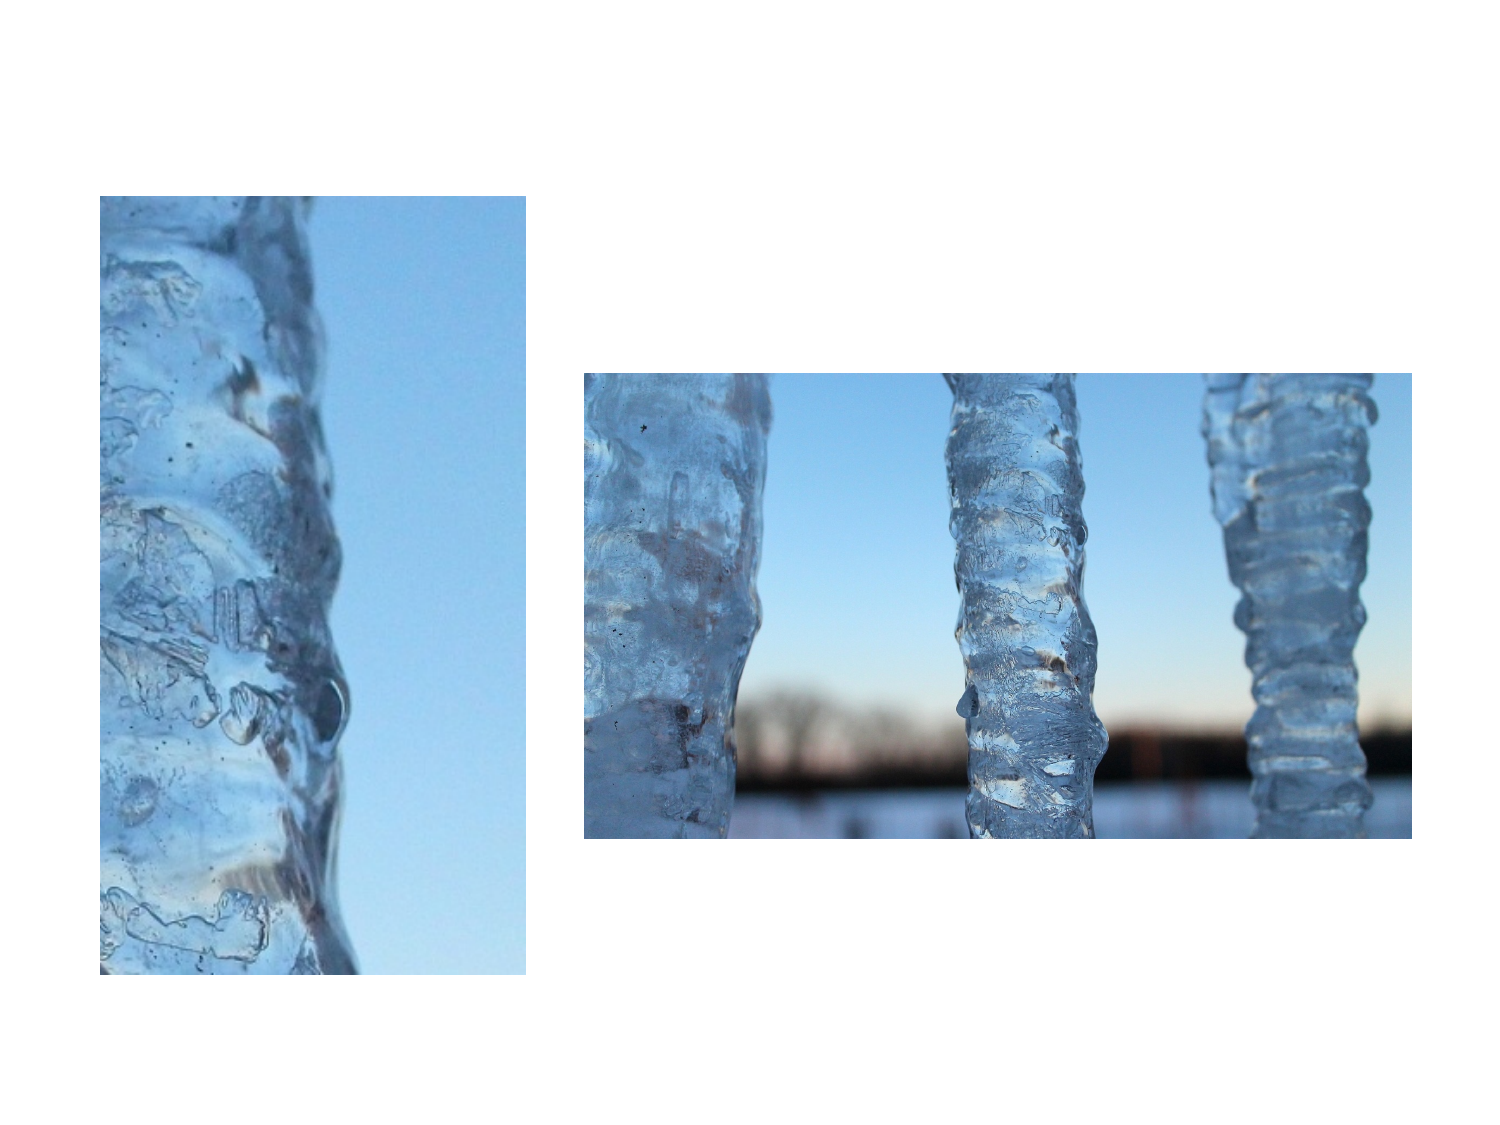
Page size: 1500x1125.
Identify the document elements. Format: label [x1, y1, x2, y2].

picture [584, 373, 1412, 839]
picture [100, 195, 526, 975]
